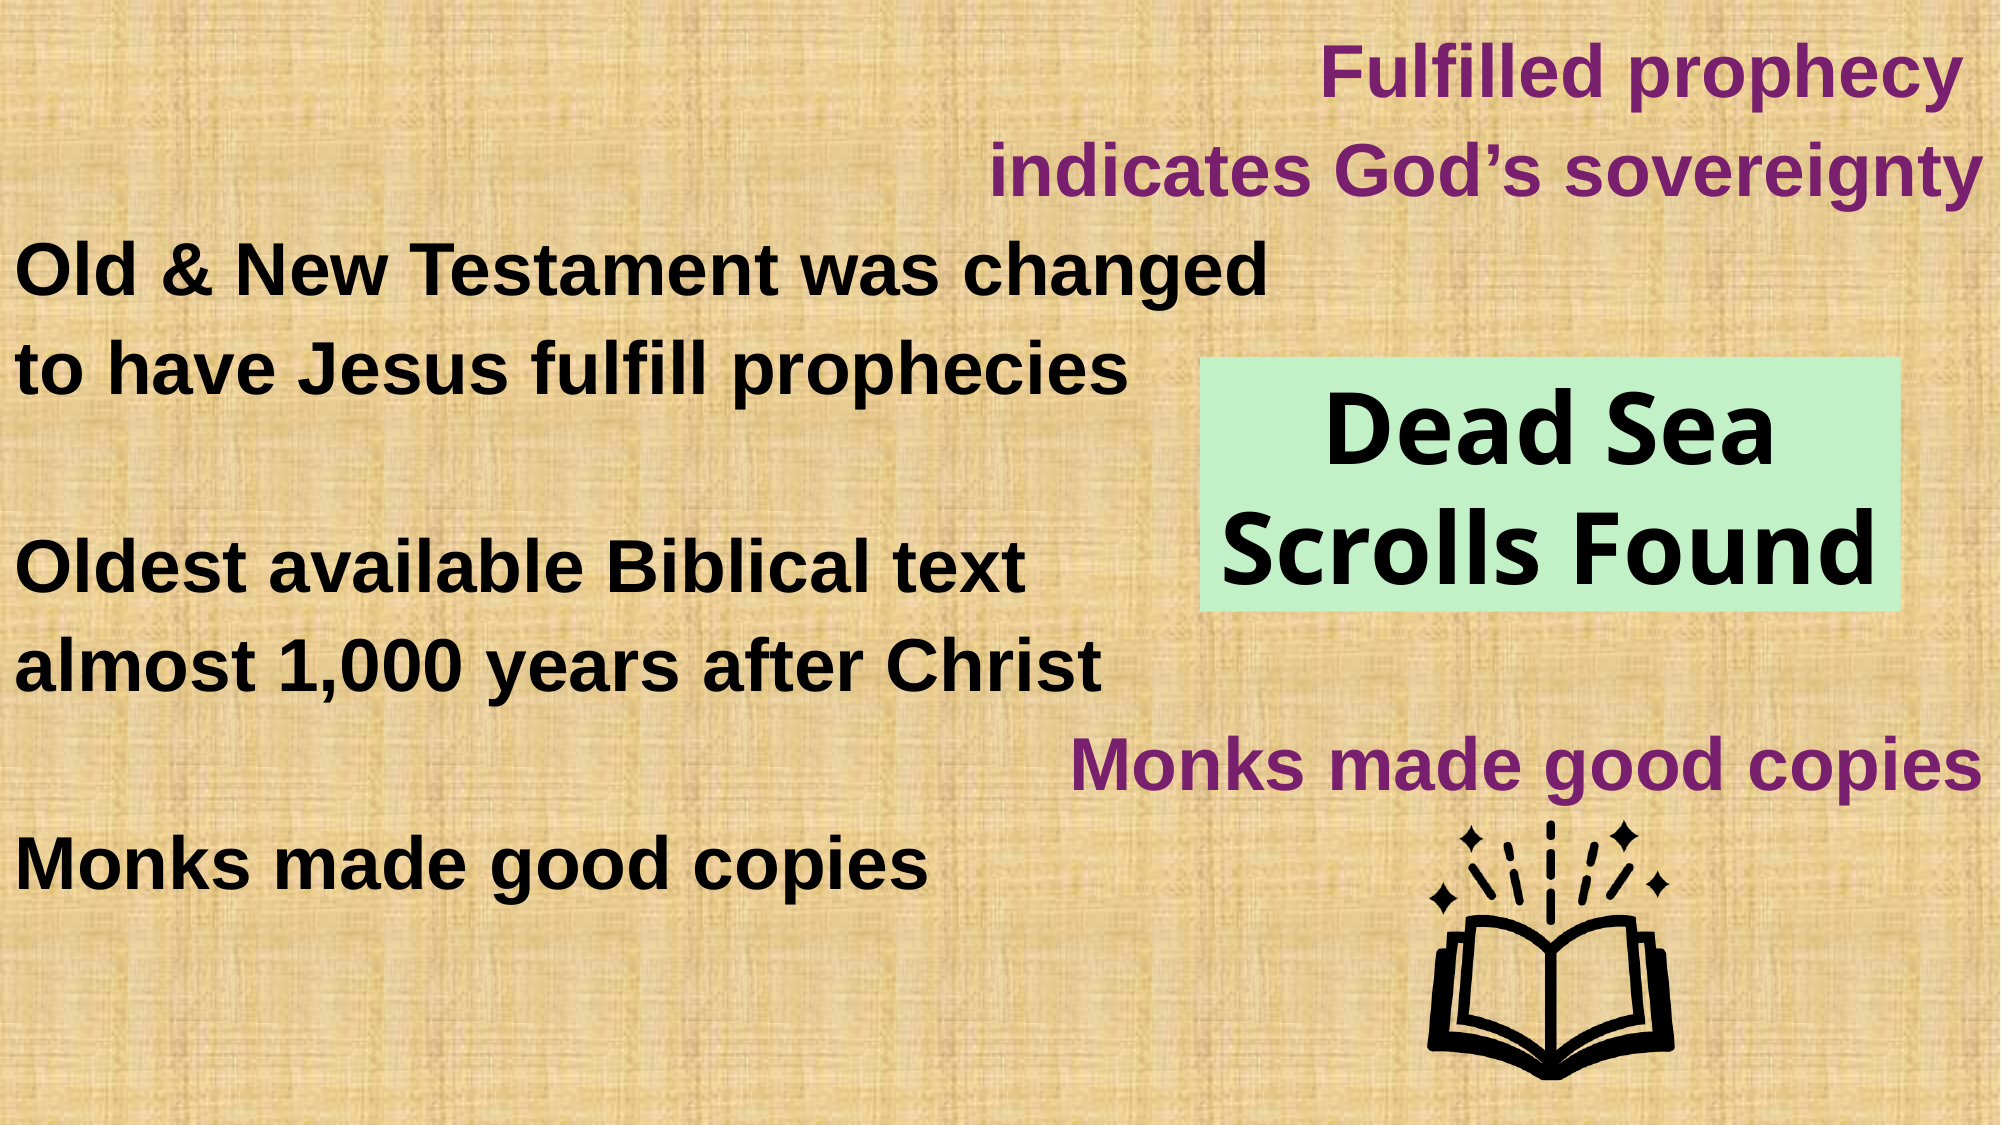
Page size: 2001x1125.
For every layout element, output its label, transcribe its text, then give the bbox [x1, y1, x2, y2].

picture [0, 0, 2001, 1125]
text_box Fulfilled prophecy indicates God’s sovereignty Old & New Testament was changed to have Jesus fulfill prophecies Oldest available Biblical text almost 1,000 years after Christ Monks made good copies Monks made good copies [0, 6, 2000, 912]
text_box Dead Sea Scrolls Found [1200, 356, 1901, 612]
